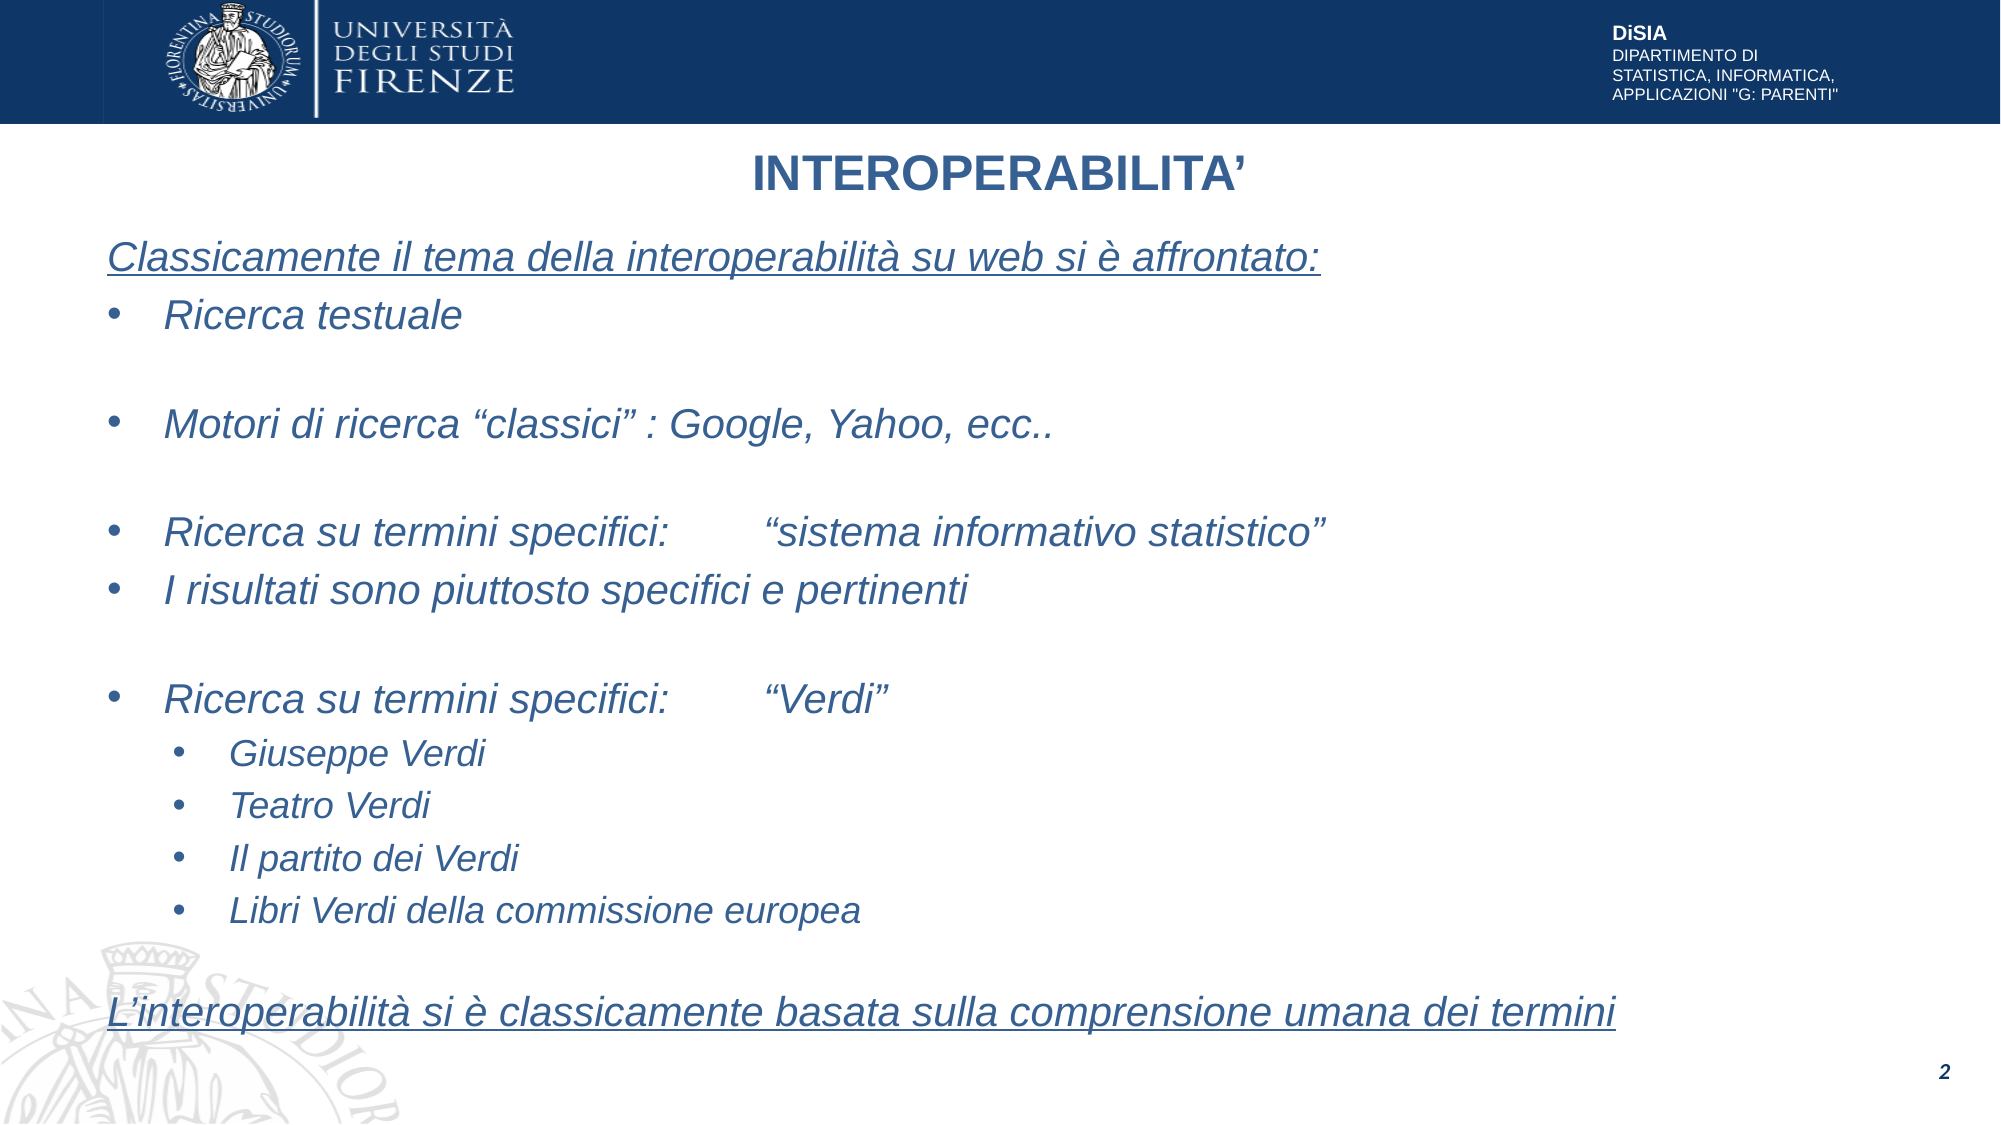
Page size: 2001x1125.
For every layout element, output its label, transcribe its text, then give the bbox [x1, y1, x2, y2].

picture [0, 847, 474, 1125]
list Classicamente il tema della interoperabilità su web si è affrontato: Ricerca testuale Motori di ricerca “classici” : Google, Yahoo, ecc.. Ricerca su termini specifici: “sistema informativo statistico” I risultati sono piuttosto specifici e pertinenti Ricerca su termini specifici: “Verdi” Giuseppe Verdi Teatro Verdi Il partito dei Verdi Libri Verdi della commissione europea L’interoperabilità si è classicamente basata sulla comprensione umana dei termini [92, 222, 1893, 937]
picture [0, 0, 2001, 125]
slide_number 2 [1819, 1040, 1966, 1101]
title INTEROPERABILITA’ [99, 107, 1900, 233]
